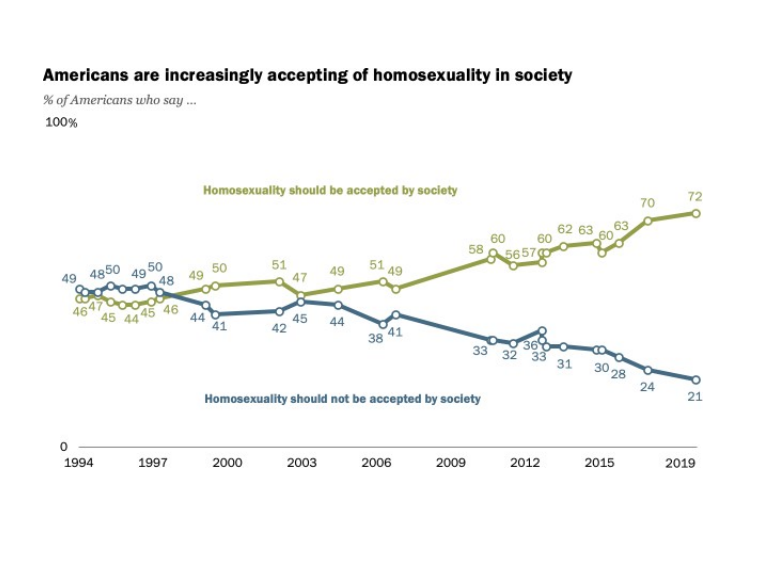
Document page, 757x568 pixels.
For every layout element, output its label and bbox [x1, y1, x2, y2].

picture [42, 68, 703, 468]
